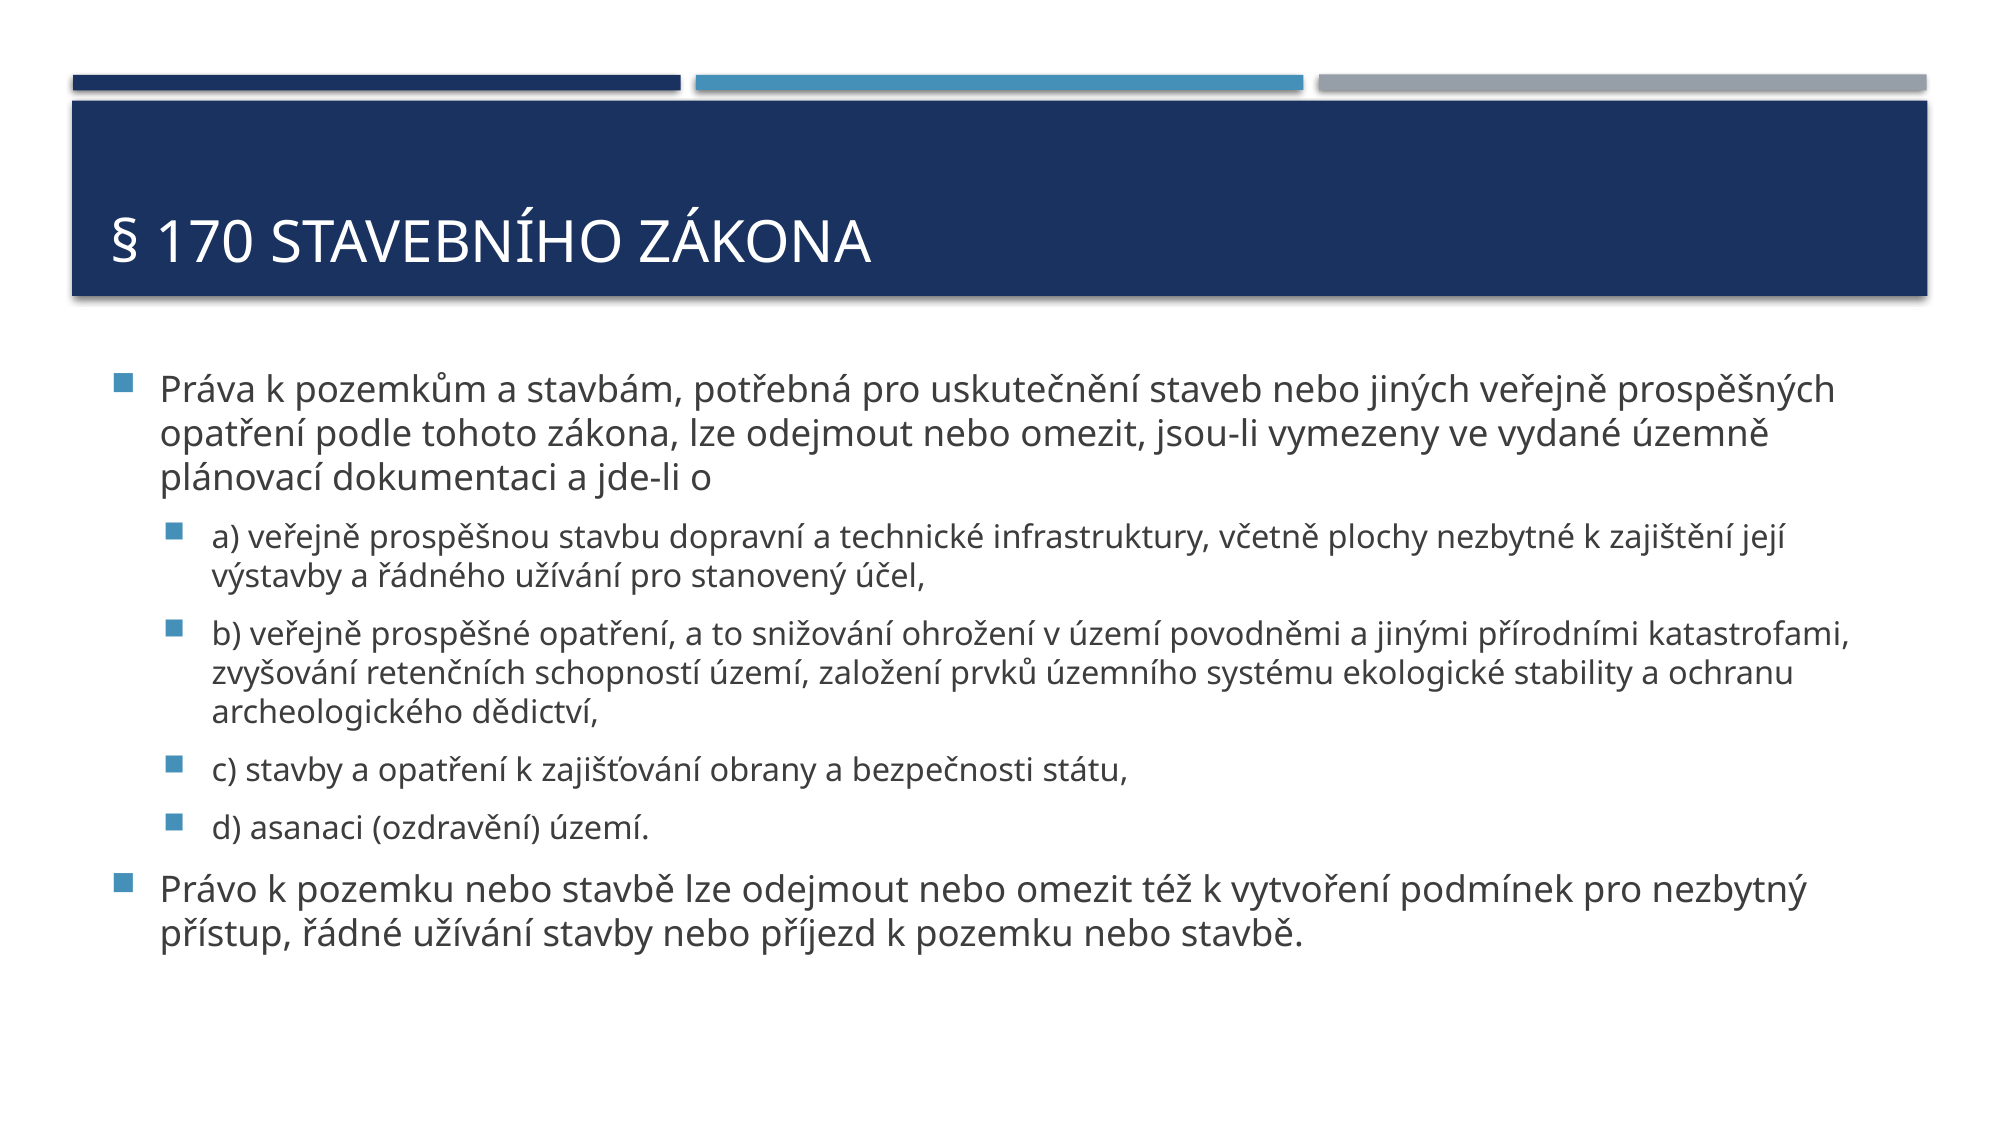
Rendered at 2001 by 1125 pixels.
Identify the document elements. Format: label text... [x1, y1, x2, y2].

title § 170 stavebního zákona [95, 115, 1905, 282]
list Práva k pozemkům a stavbám, potřebná pro uskutečnění staveb nebo jiných veřejně prospěšných opatření podle tohoto zákona, lze odejmout nebo omezit, jsou-li vymezeny ve vydané územně plánovací dokumentaci a jde-li o a) veřejně prospěšnou stavbu dopravní a technické infrastruktury, včetně plochy nezbytné k zajištění její výstavby a řádného užívání pro stanovený účel, b) veřejně prospěšné opatření, a to snižování ohrožení v území povodněmi a jinými přírodními katastrofami, zvyšování retenčních schopností území, založení prvků územního systému ekologické stability a ochranu archeologického dědictví, c) stavby a opatření k zajišťování obrany a bezpečnosti státu, d) asanaci (ozdravění) území. Právo k pozemku nebo stavbě lze odejmout nebo omezit též k vytvoření podmínek pro nezbytný přístup, řádné užívání stavby nebo příjezd k pozemku nebo stavbě. [95, 357, 1905, 962]
